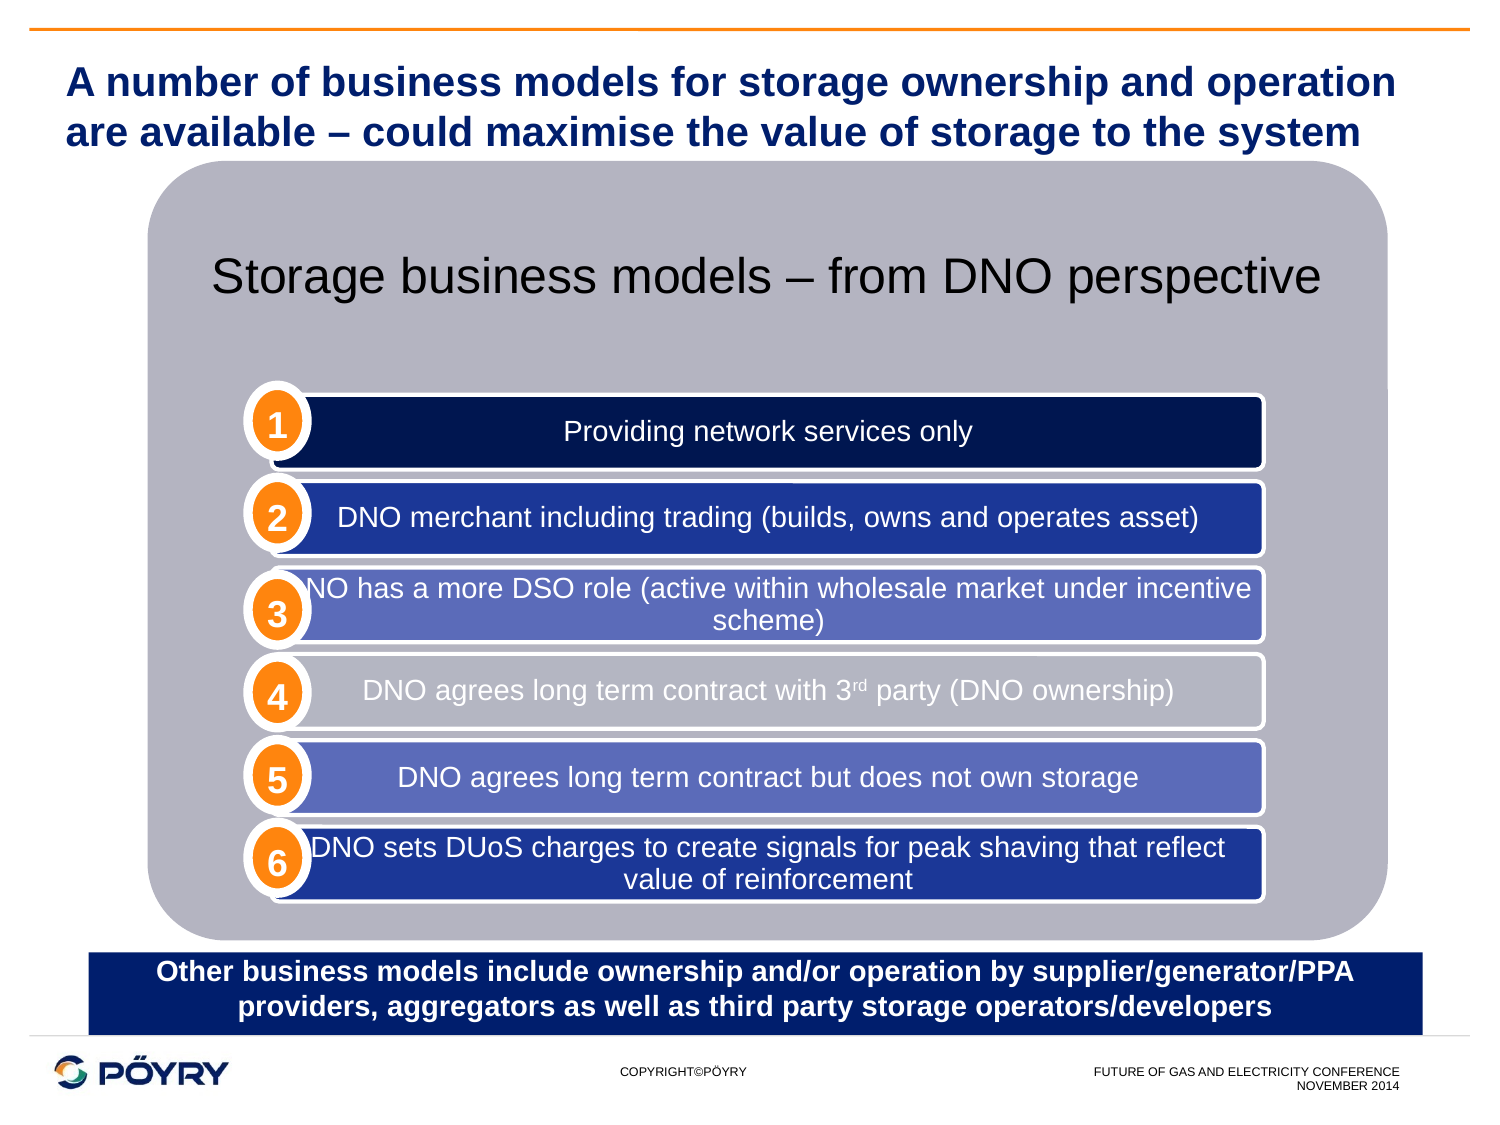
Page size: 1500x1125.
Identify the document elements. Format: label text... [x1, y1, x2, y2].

footer Future of gas and electricity conference [879, 1062, 1400, 1081]
list Other business models include ownership and/or operation by supplier/generator/PPA providers, aggregators as well as third party storage operators/developers [88, 952, 1423, 1035]
picture [35, 1040, 248, 1104]
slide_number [879, 1081, 1400, 1094]
title A number of business models for storage ownership and operation are available – could maximise the value of storage to the system [65, 54, 1447, 232]
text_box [147, 160, 1389, 941]
